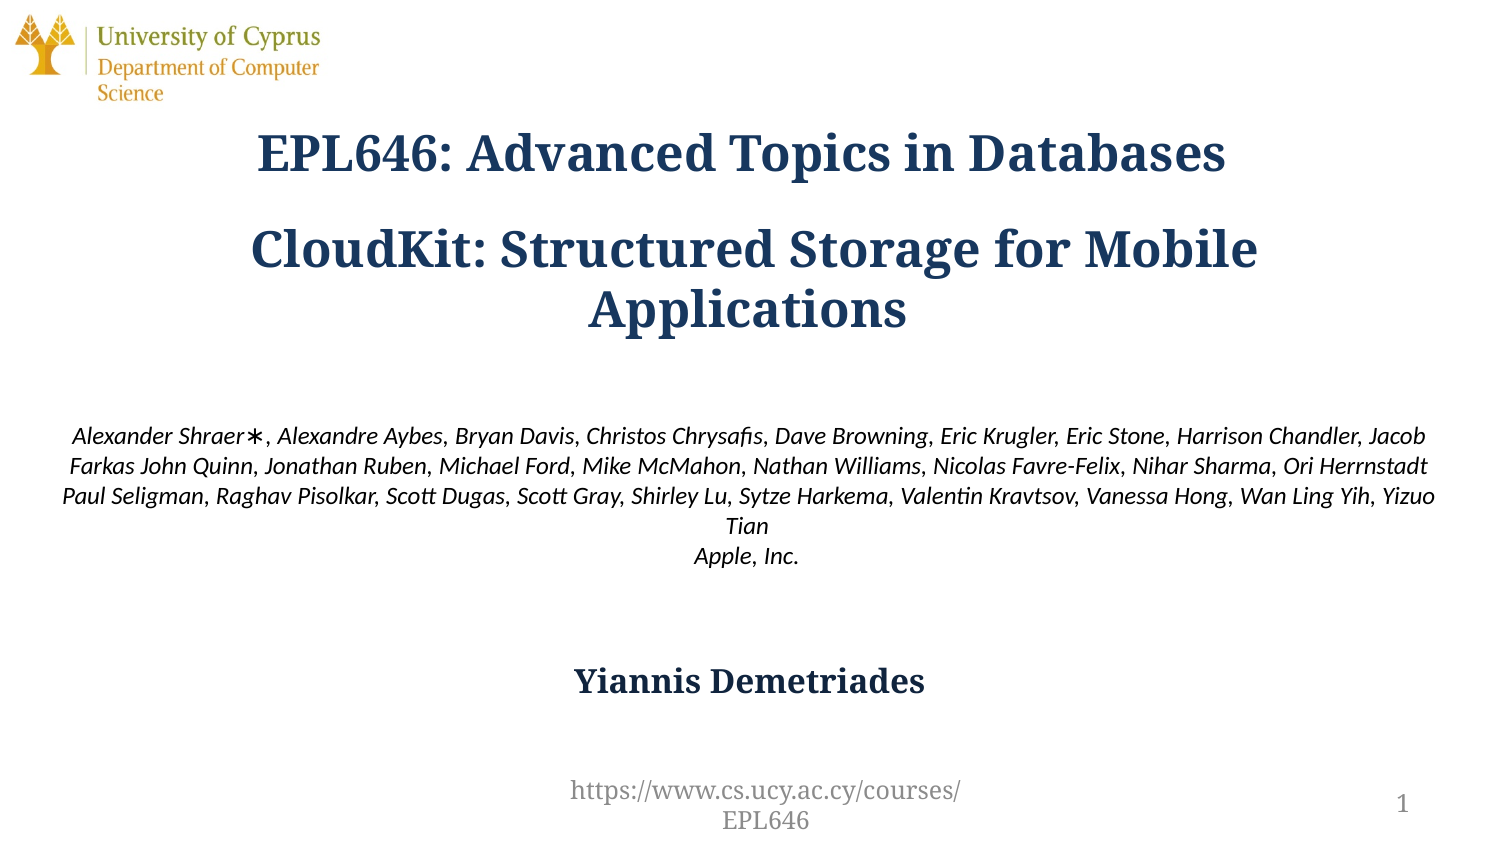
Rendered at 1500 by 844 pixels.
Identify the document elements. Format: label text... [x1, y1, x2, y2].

subtitle Yiannis Demetriades [0, 653, 1500, 771]
slide_number 1 [1074, 782, 1425, 827]
text_box EPL646: Advanced Topics in Databases [0, 105, 1500, 191]
title CloudKit: Structured Storage for Mobile Applications [117, 187, 1393, 369]
picture [0, 0, 341, 132]
text_box Alexander Shraer∗, Alexandre Aybes, Bryan Davis, Christos Chrysafis, Dave Browning, Eric Krugler, Eric Stone, Harrison Chandler, Jacob Farkas John Quinn, Jonathan Ruben, Michael Ford, Mike McMahon, Nathan Williams, Nicolas Favre-Felix, Nihar Sharma, Ori Herrnstadt Paul Seligman, Raghav Pisolkar, Scott Dugas, Scott Gray, Shirley Lu, Sytze Harkema, Valentin Kravtsov, Vanessa Hong, Wan Ling Yih, Yizuo Tian Apple, Inc. [46, 412, 1454, 577]
footer https://www.cs.ucy.ac.cy/courses/EPL646 [512, 782, 1020, 827]
